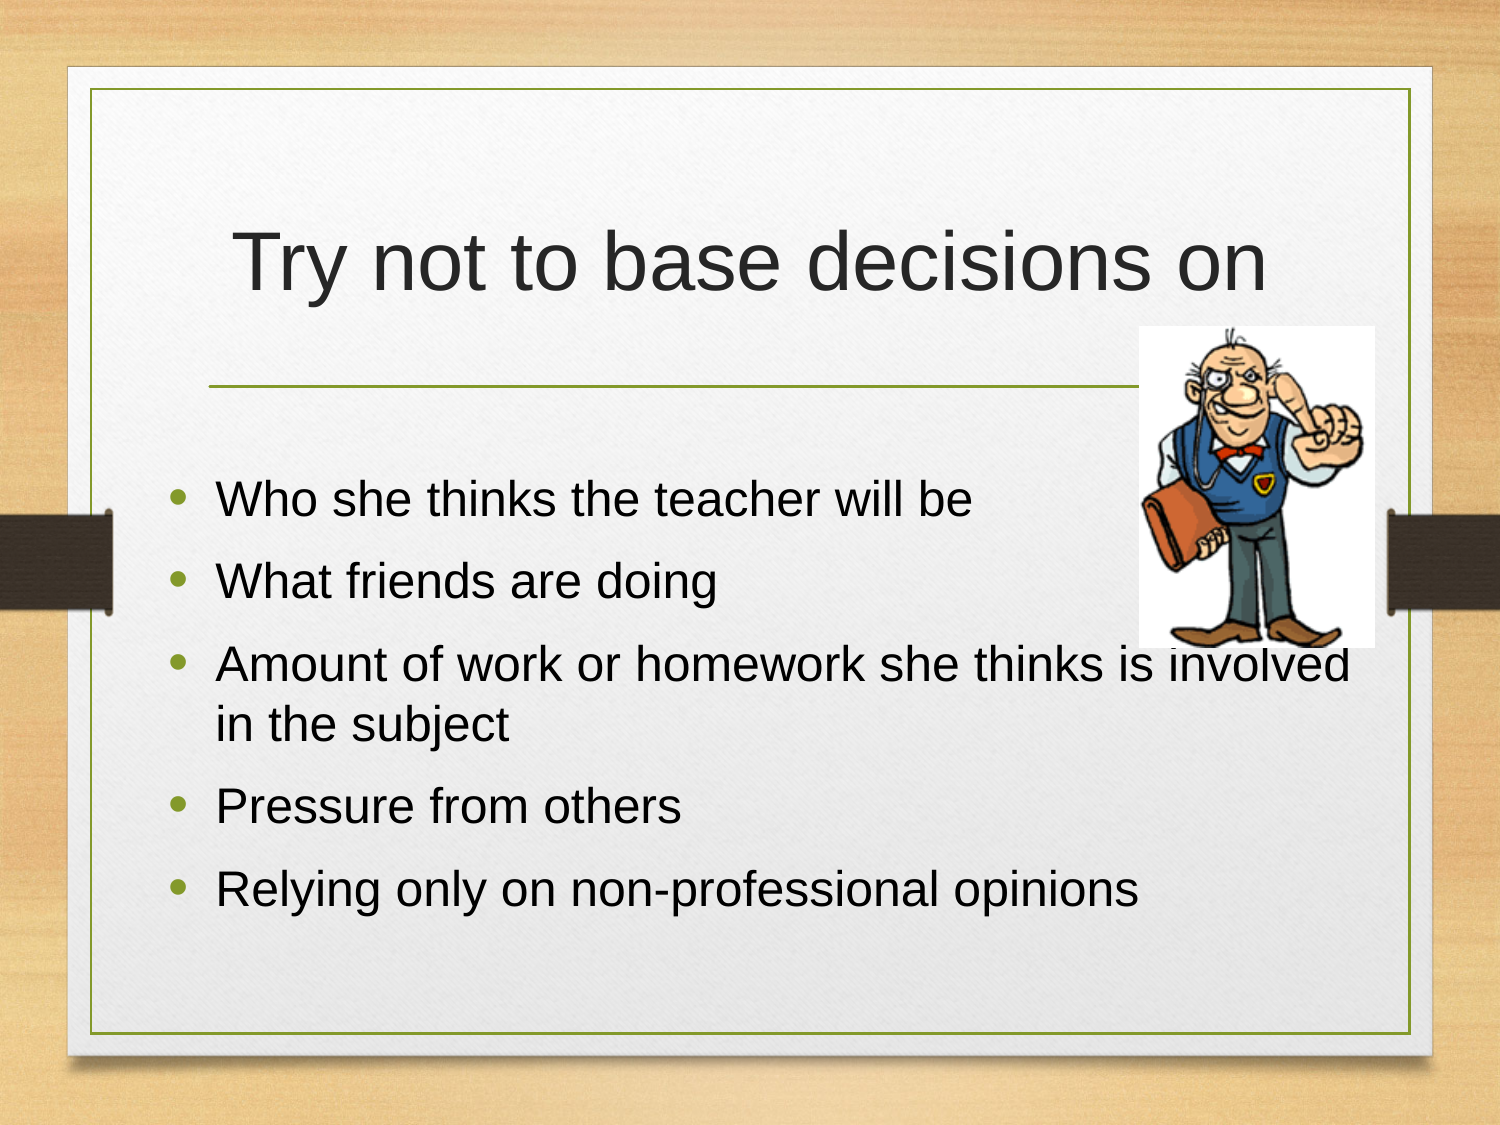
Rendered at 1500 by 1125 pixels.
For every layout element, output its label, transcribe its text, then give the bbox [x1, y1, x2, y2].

list Who she thinks the teacher will be What friends are doing Amount of work or homework she thinks is involved in the subject Pressure from others Relying only on non-professional opinions [153, 376, 1369, 1010]
picture [0, 0, 1500, 1125]
title Try not to base decisions on [193, 150, 1309, 365]
